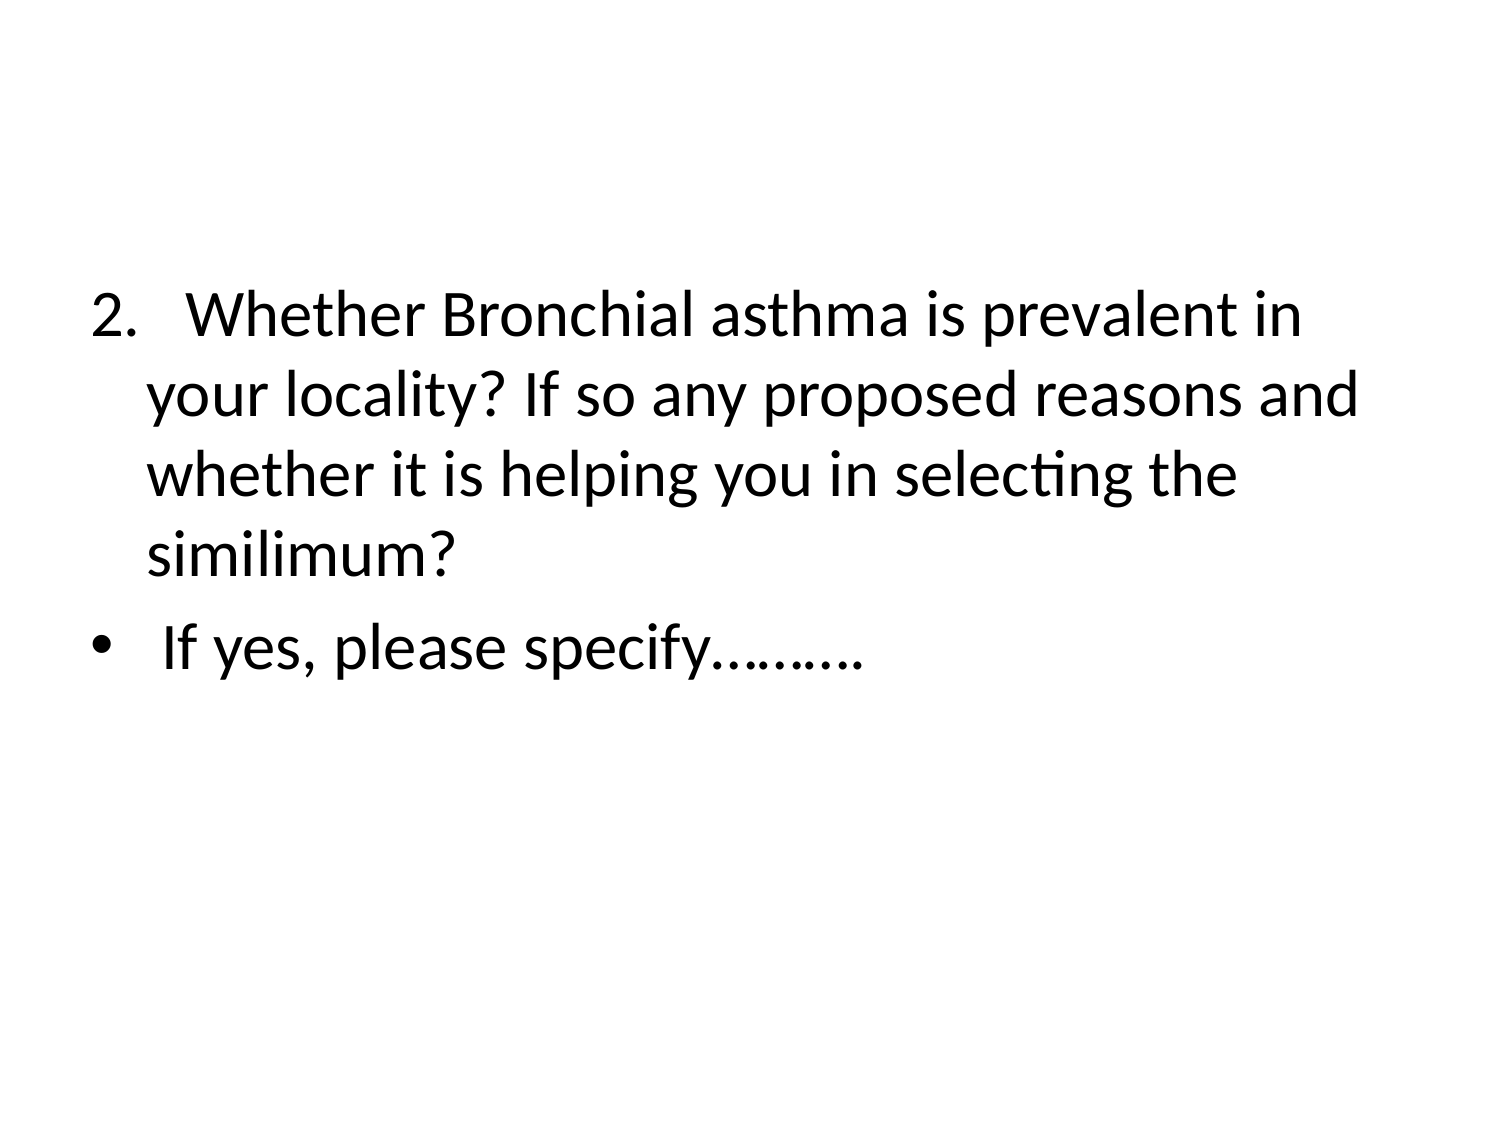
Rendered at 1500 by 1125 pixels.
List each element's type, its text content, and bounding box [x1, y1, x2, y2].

list 2. Whether Bronchial asthma is prevalent in your locality? If so any proposed reasons and whether it is helping you in selecting the similimum? If yes, please specify………. [75, 262, 1425, 1005]
